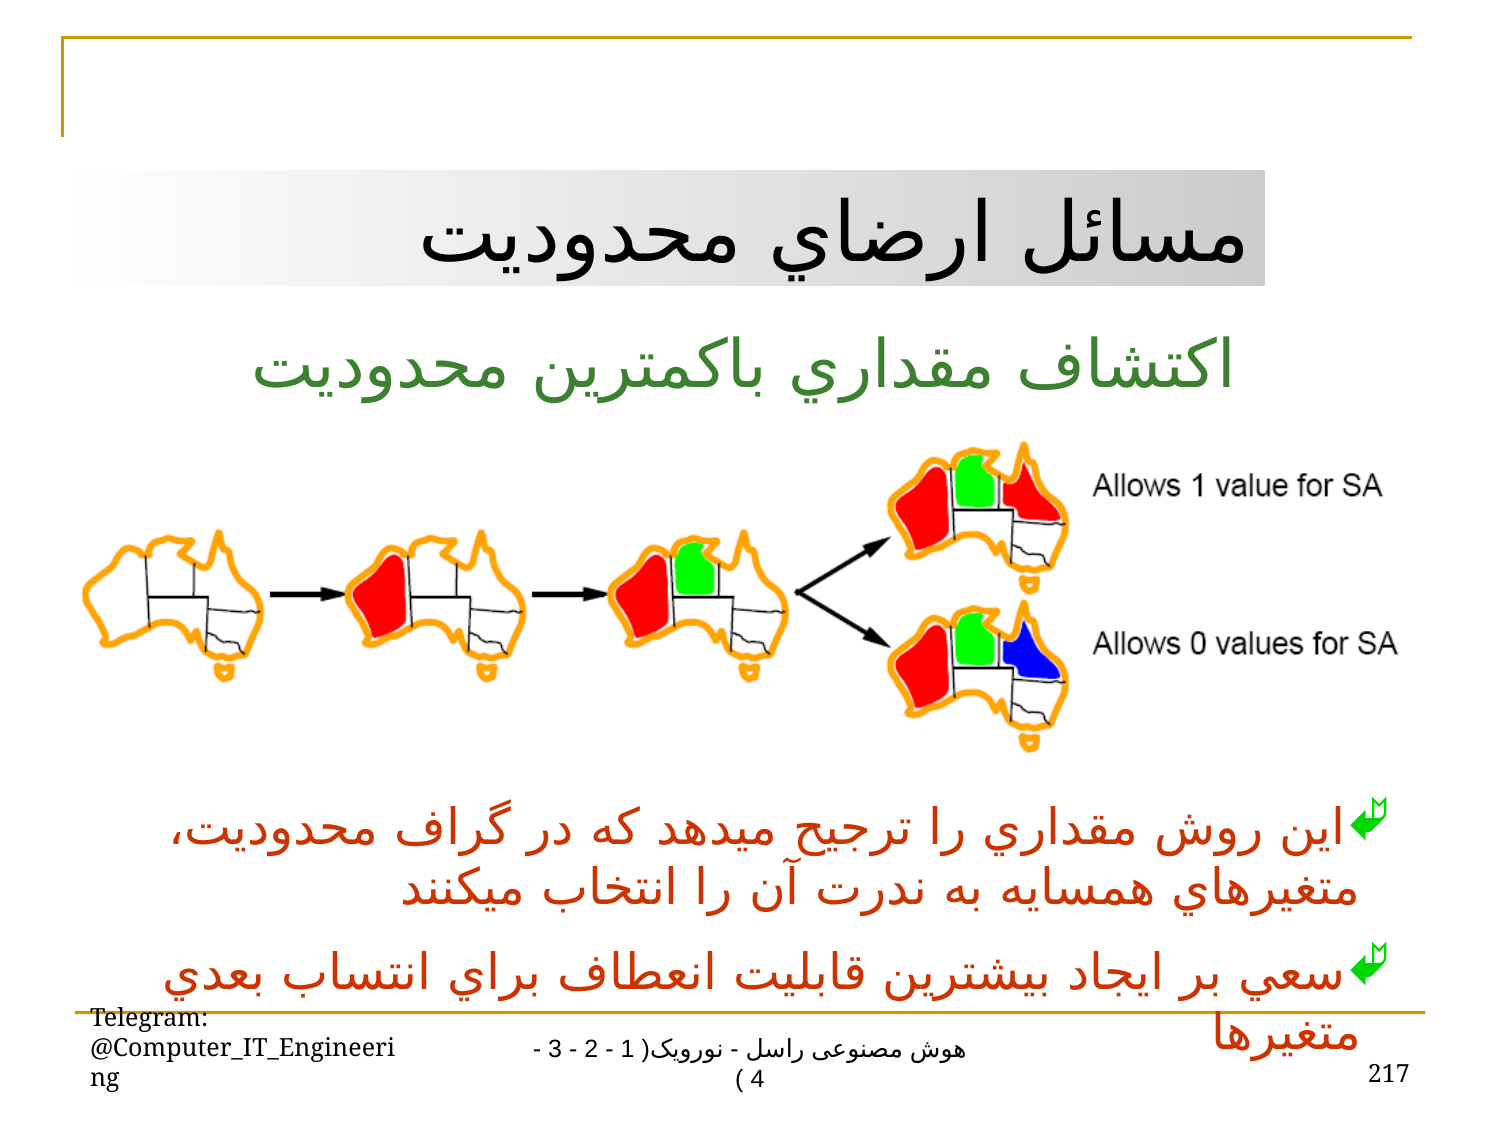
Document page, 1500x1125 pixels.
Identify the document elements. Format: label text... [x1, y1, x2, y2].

text_box اکتشاف مقداري باکمترين محدوديت [147, 313, 1341, 407]
text_box اين روش مقداري را ترجيح ميدهد که در گراف محدوديت، متغيرهاي همسايه به ندرت آن را انتخاب ميکنند سعي بر ايجاد بيشترين قابليت انعطاف براي انتساب بعدي متغيرها [88, 786, 1412, 1067]
footer هوش مصنوعی راسل - نورویک( 1 - 2 - 3 - 4 ) [512, 1067, 988, 1101]
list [76, 408, 1412, 769]
slide_number Telegram: @Computer_IT_Engineering [74, 1023, 426, 1100]
text_box مسائل ارضاي محدوديت [64, 170, 1265, 286]
slide_number 217 [1074, 1023, 1426, 1100]
